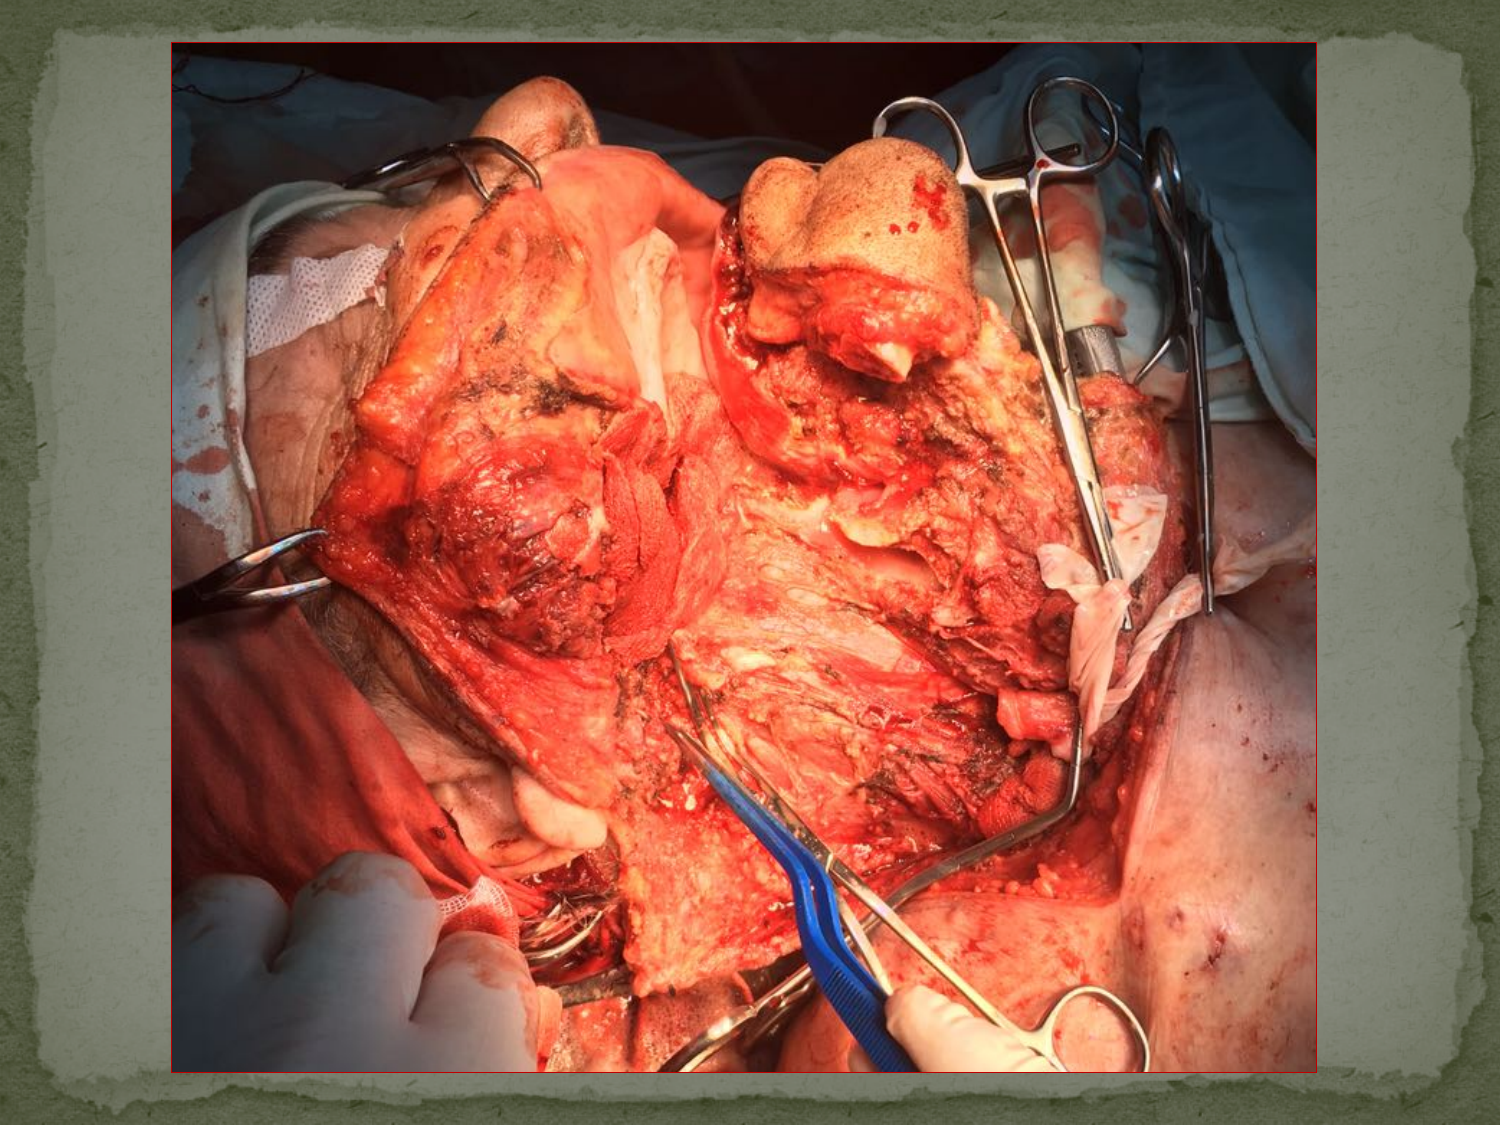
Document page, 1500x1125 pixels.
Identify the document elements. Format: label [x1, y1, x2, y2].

picture [172, 43, 1316, 1072]
